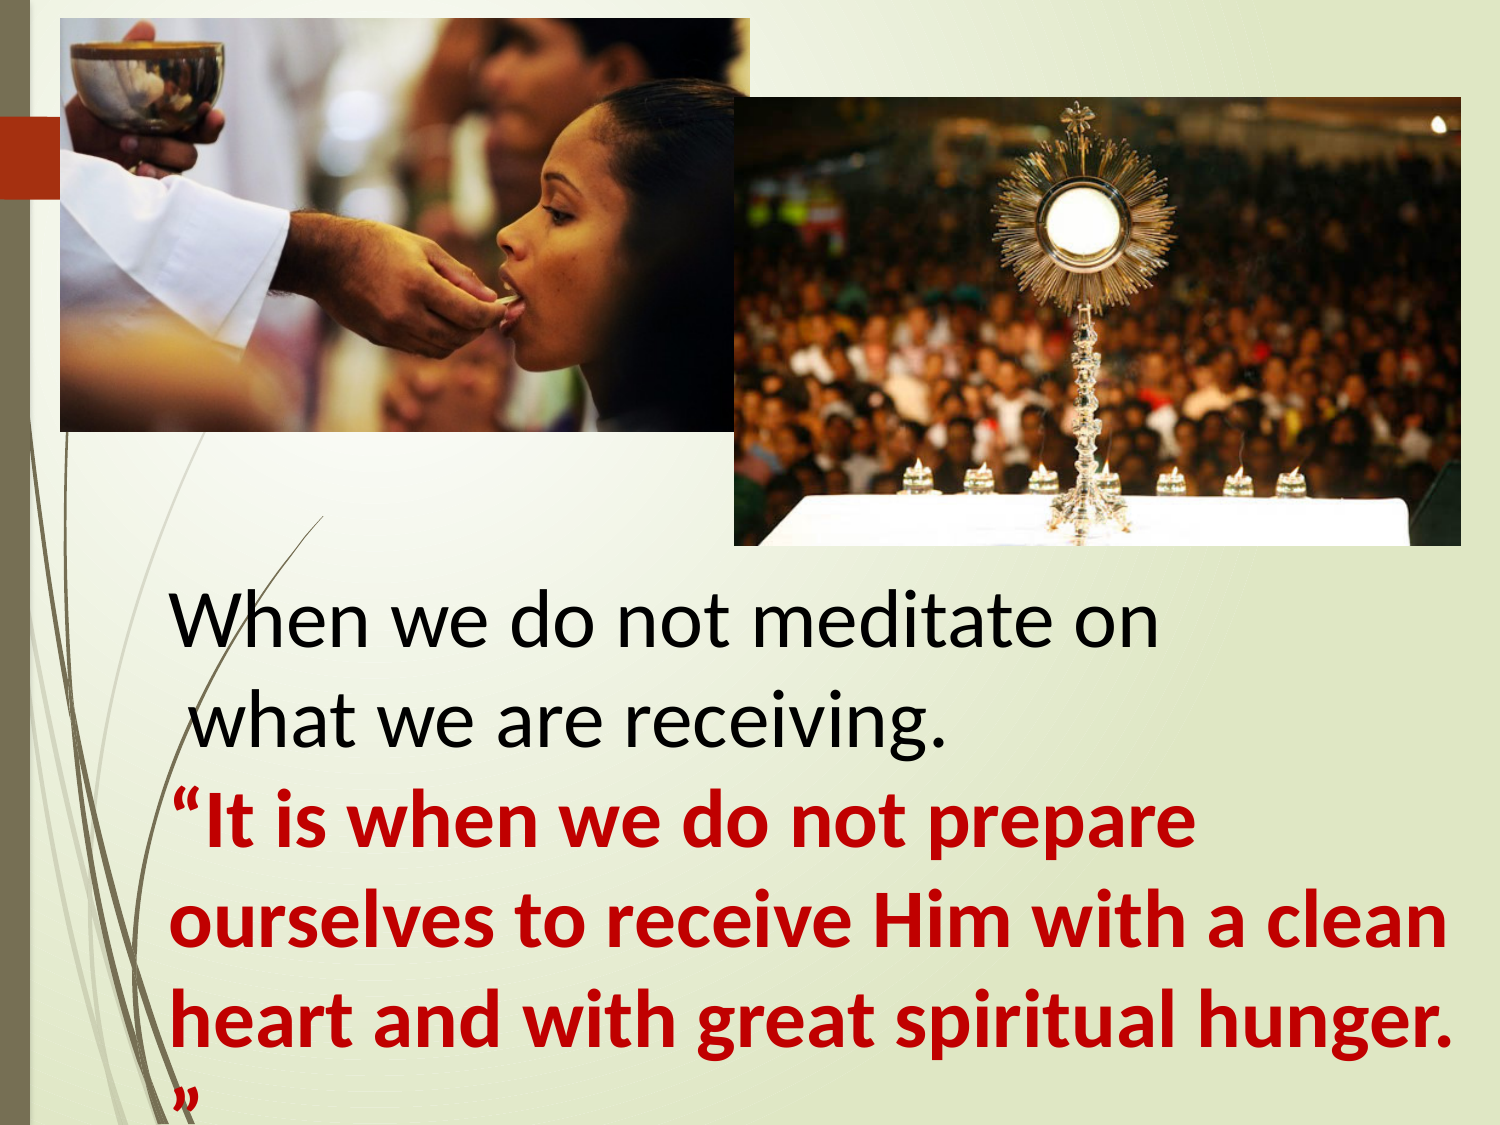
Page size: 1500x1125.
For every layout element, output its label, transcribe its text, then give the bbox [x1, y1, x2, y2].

picture [59, 17, 1461, 546]
text_box When we do not meditate on what we are receiving. “It is when we do not prepare ourselves to receive Him with a clean heart and with great spiritual hunger. ” [153, 557, 1500, 1125]
